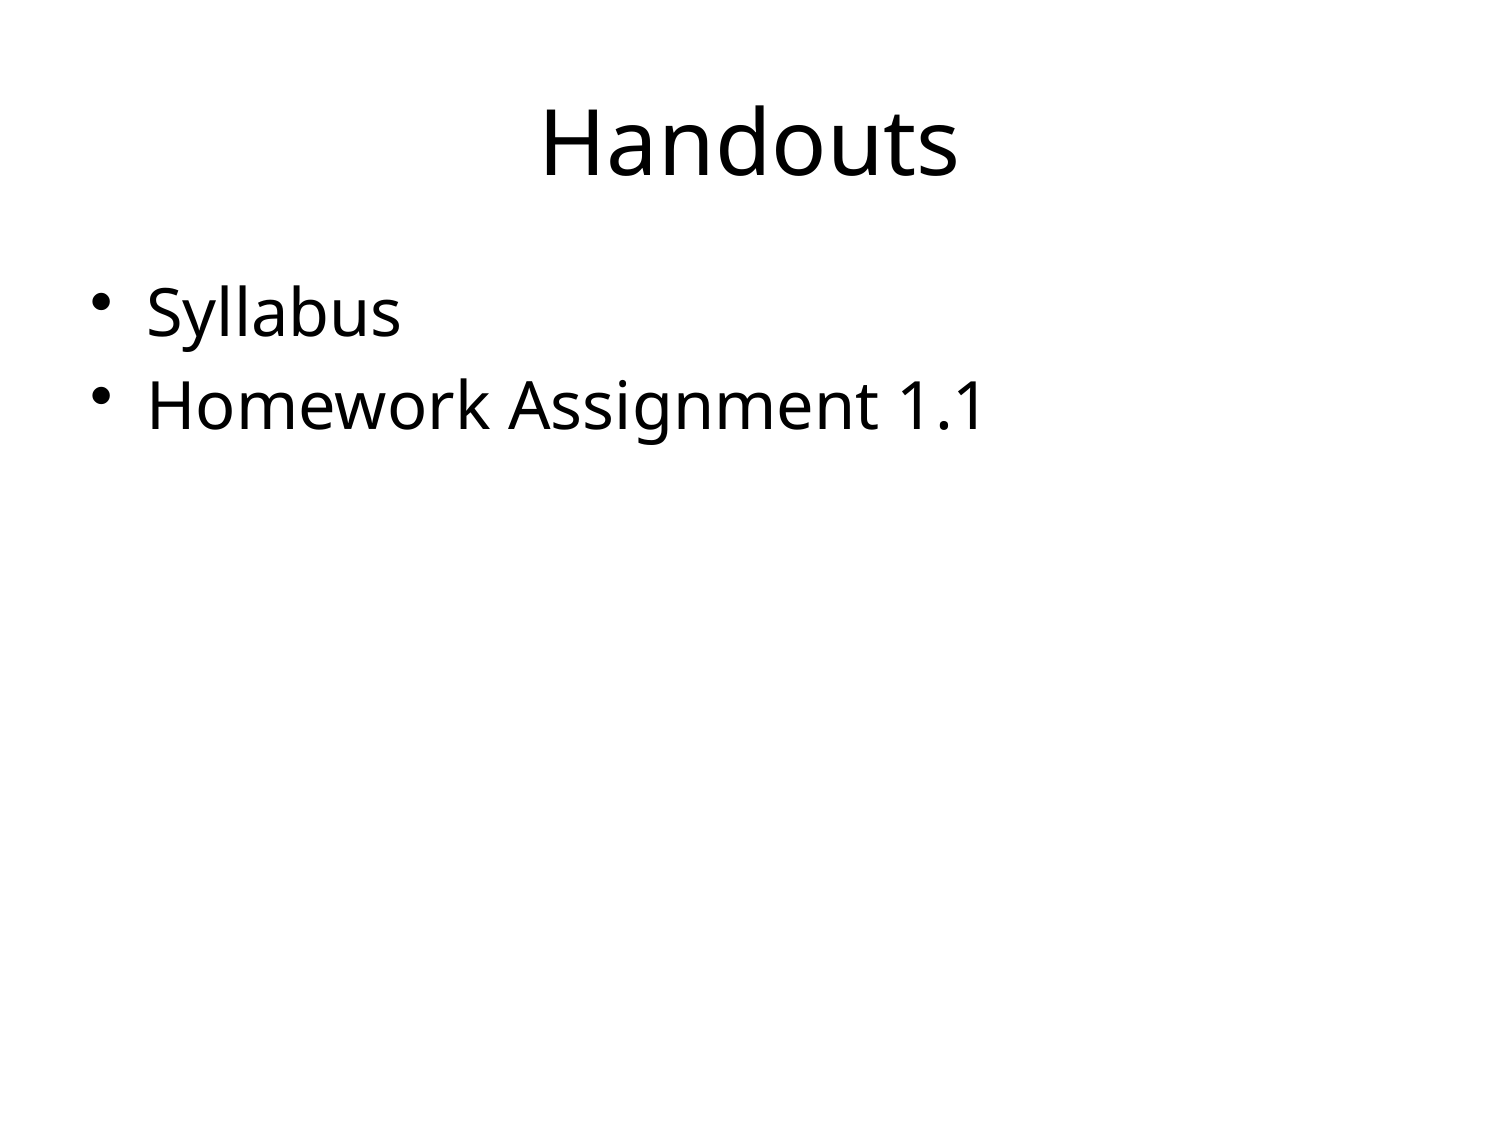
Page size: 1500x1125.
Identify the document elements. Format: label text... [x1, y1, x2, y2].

title Handouts [75, 45, 1425, 233]
list Syllabus Homework Assignment 1.1 [75, 262, 1425, 1005]
